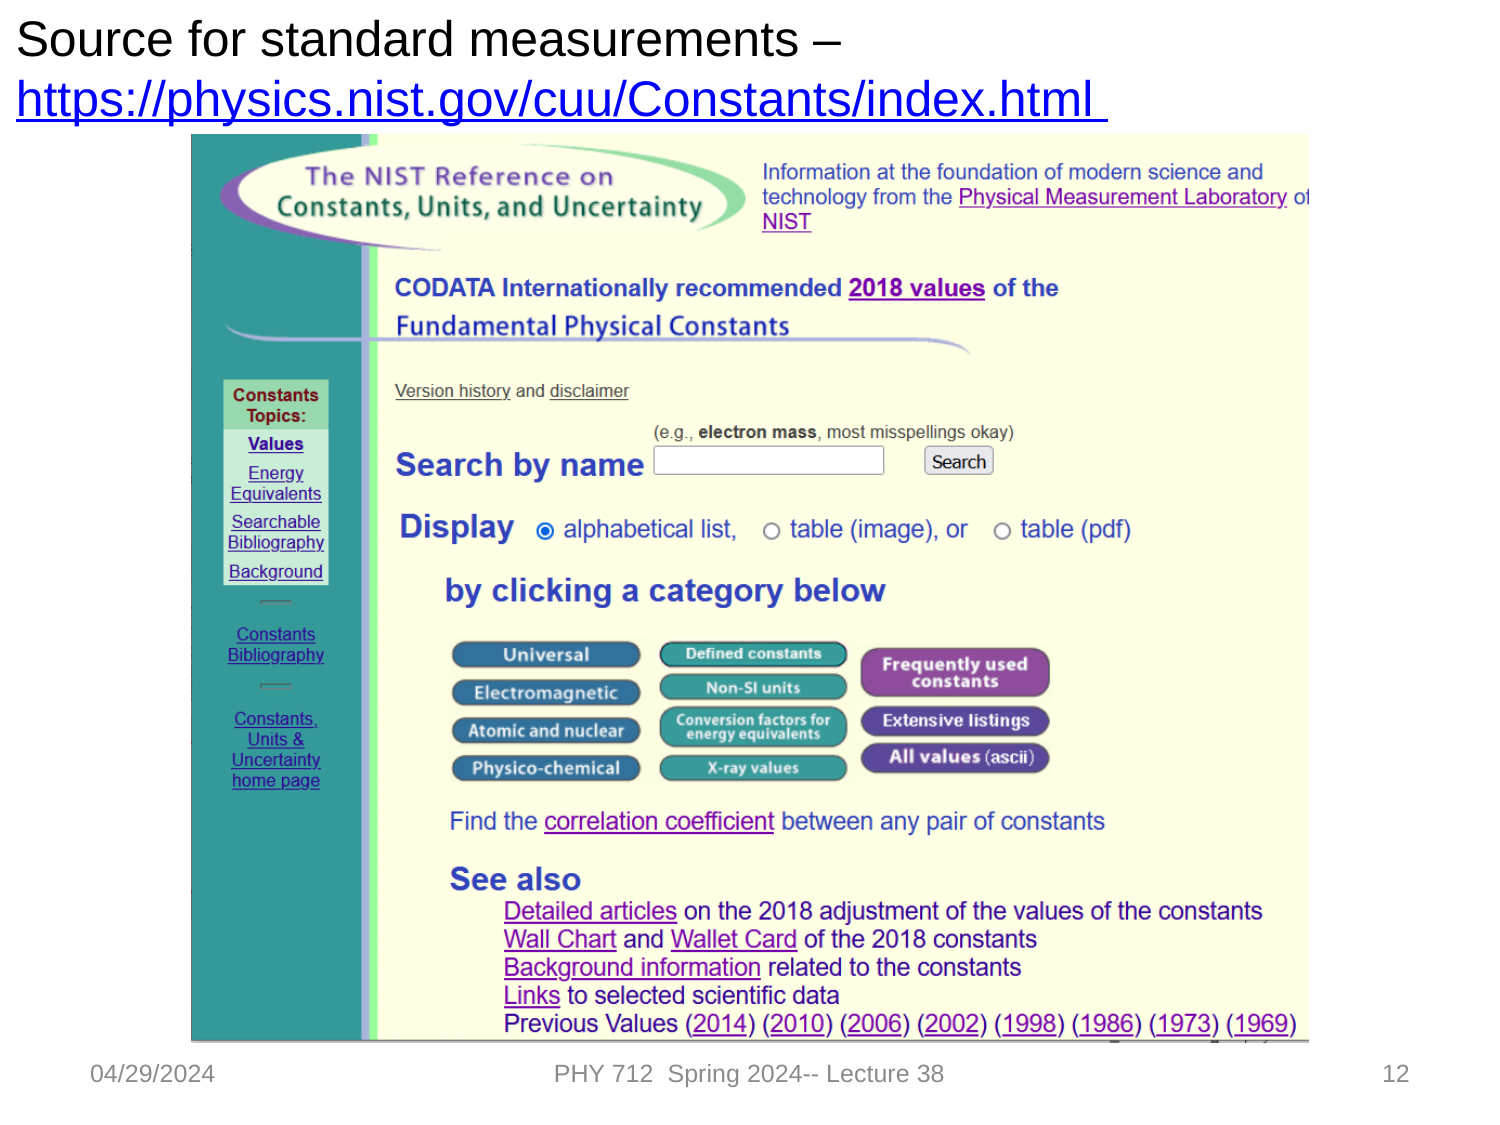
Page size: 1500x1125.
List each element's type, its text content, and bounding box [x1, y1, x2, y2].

slide_number 12 [1074, 1042, 1425, 1103]
text_box Source for standard measurements – https://physics.nist.gov/cuu/Constants/index.html [1, 0, 1376, 134]
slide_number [75, 1042, 425, 1103]
footer PHY 712 Spring 2024-- Lecture 38 [512, 1052, 988, 1103]
picture [191, 134, 1309, 1043]
